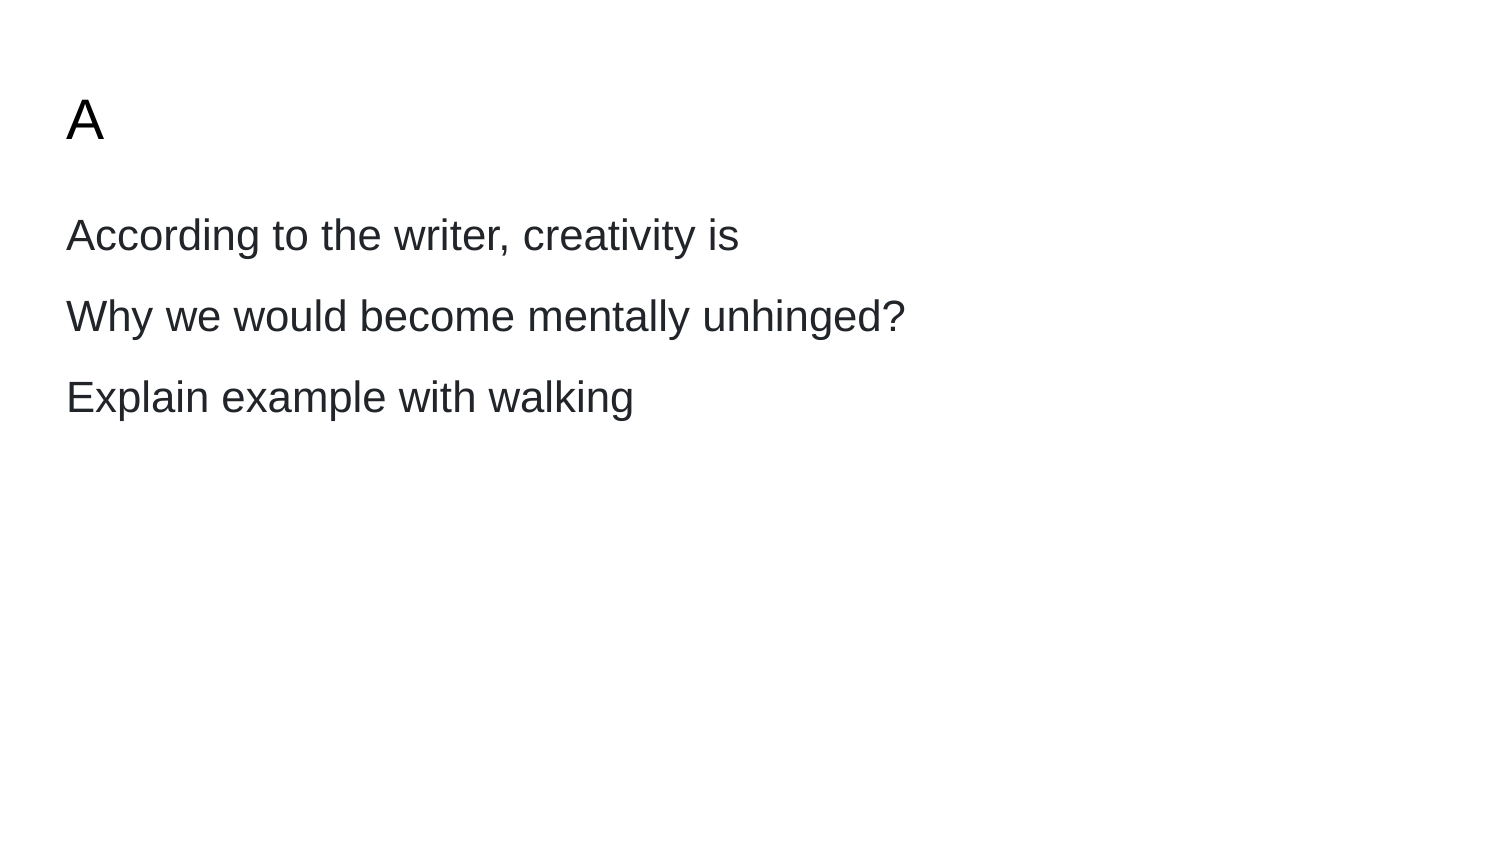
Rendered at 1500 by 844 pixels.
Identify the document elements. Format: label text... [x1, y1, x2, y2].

list According to the writer, creativity is Why we would become mentally unhinged? Explain example with walking [51, 189, 1449, 750]
title A [51, 72, 1449, 167]
